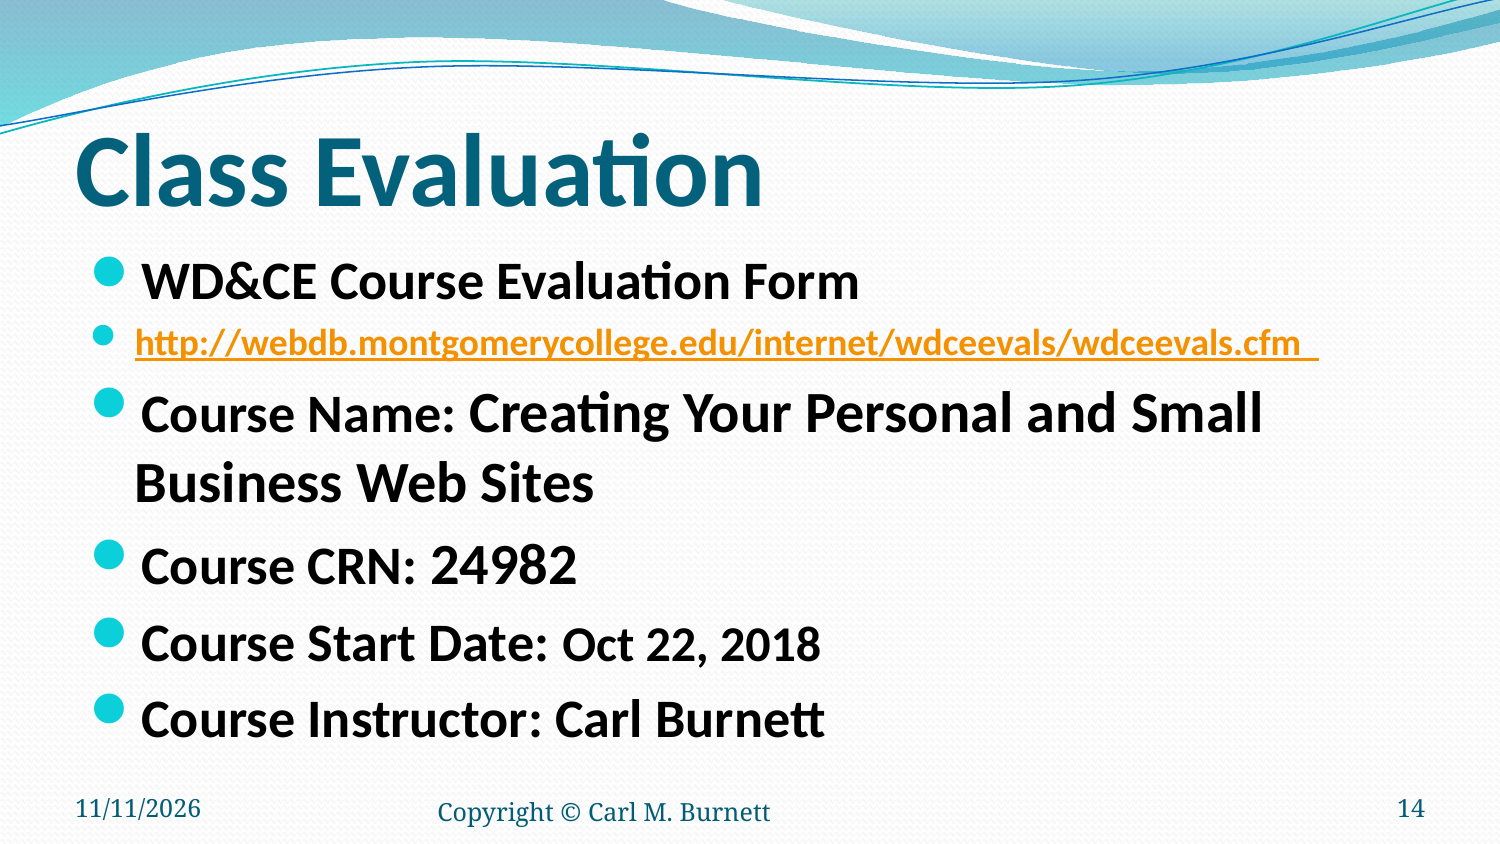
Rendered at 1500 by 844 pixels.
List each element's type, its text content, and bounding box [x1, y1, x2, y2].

footer Copyright © Carl M. Burnett [437, 782, 988, 827]
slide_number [75, 782, 425, 827]
slide_number 14 [1299, 782, 1425, 827]
list WD&CE Course Evaluation Form http://webdb.montgomerycollege.edu/internet/wdceevals/wdceevals.cfm Course Name: Creating Your Personal and Small Business Web Sites Course CRN: 24982 Course Start Date: Oct 22, 2018 Course Instructor: Carl Burnett [75, 238, 1425, 779]
title Class Evaluation [75, 86, 1425, 228]
